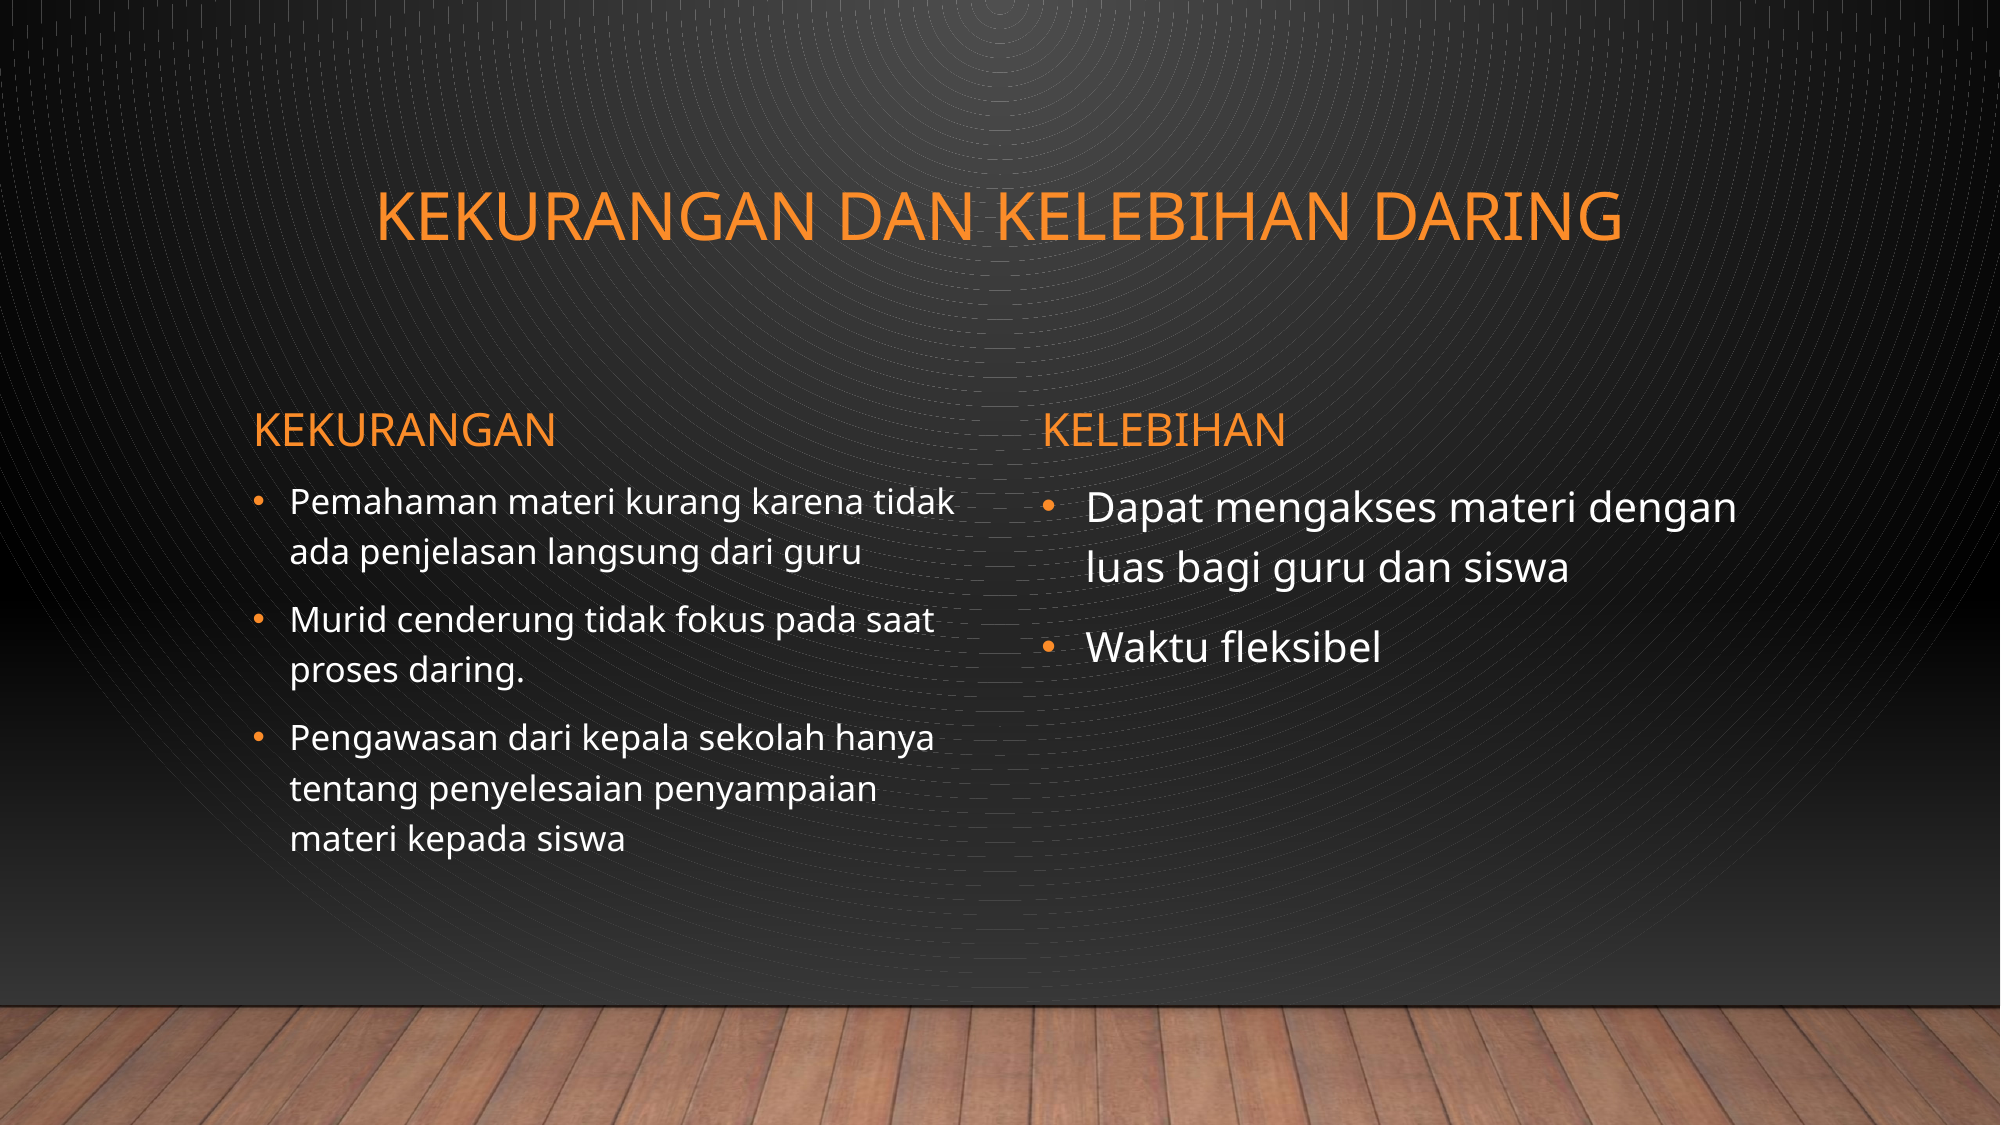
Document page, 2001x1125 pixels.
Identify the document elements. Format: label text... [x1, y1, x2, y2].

list kelebihan [1026, 331, 1763, 462]
list kekurangan [237, 331, 974, 463]
list Pemahaman materi kurang karena tidak ada penjelasan langsung dari guru Murid cenderung tidak fokus pada saat proses daring. Pengawasan dari kepala sekolah hanya tentang penyelesaian penyampaian materi kepada siswa [237, 463, 974, 898]
title Kekurangan dan kelebihan daring [237, 131, 1763, 306]
picture [0, 1005, 2000, 1125]
list Dapat mengakses materi dengan luas bagi guru dan siswa Waktu fleksibel [1026, 462, 1763, 896]
